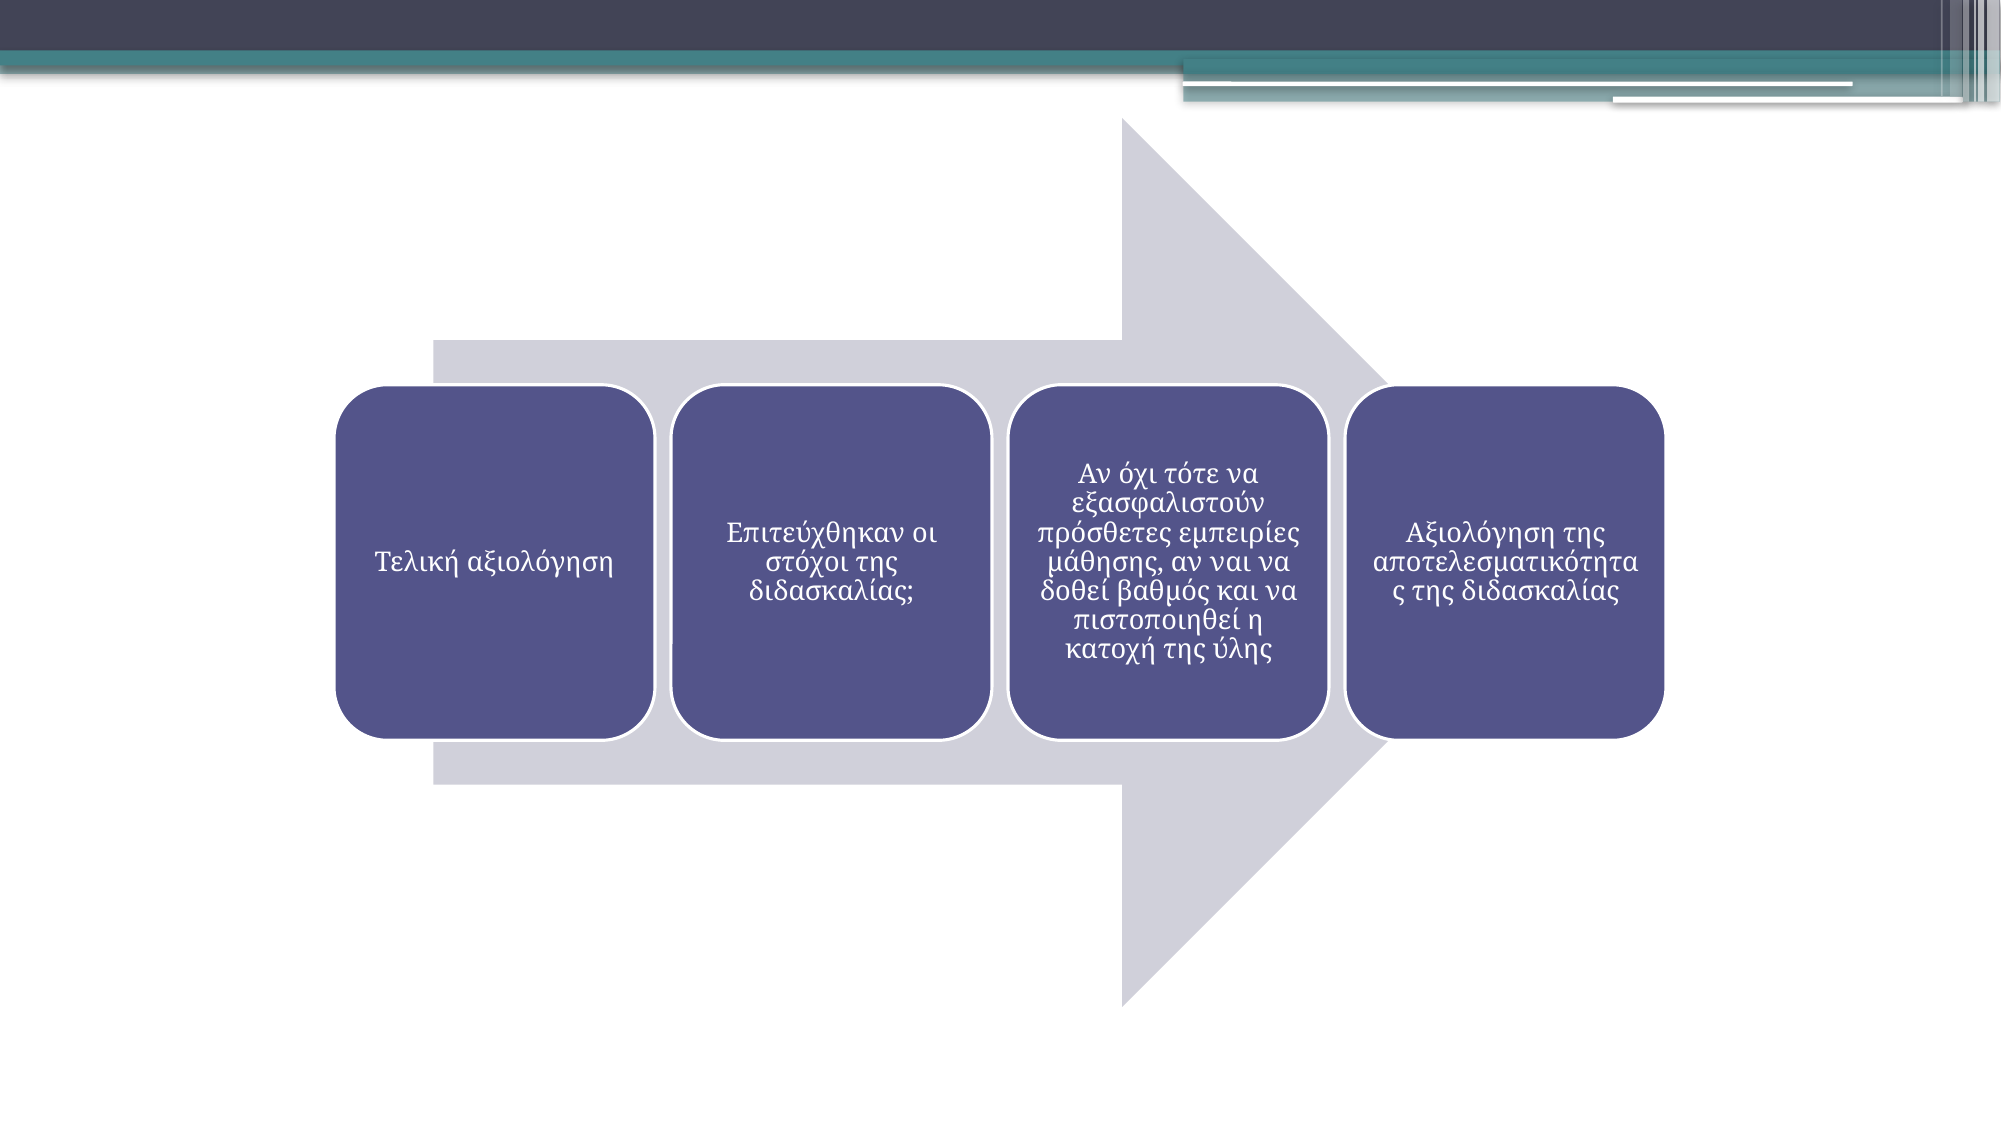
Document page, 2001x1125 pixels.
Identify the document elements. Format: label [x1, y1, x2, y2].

text_box [332, 117, 1667, 1008]
